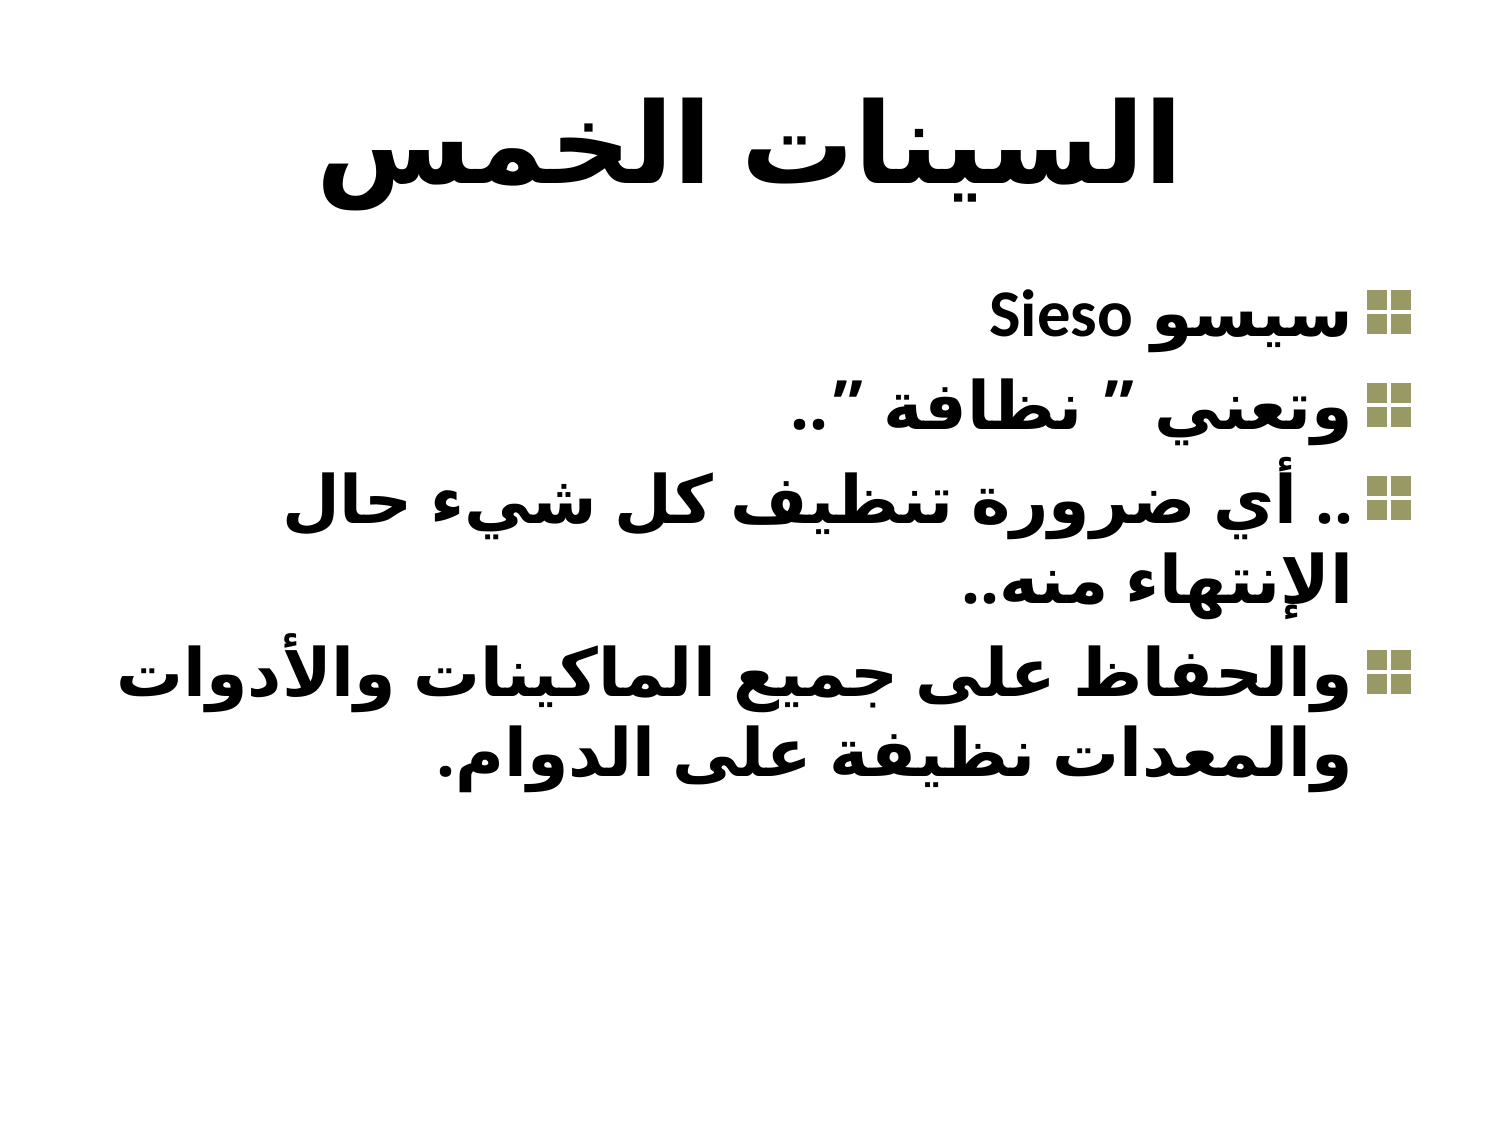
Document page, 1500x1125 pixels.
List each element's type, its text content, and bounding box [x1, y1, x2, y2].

picture [1363, 646, 1411, 694]
list سيسو Sieso وتعني ” نظافة ”.. .. أي ضرورة تنظيف كل شيء حال الإنتهاء منه.. والحفاظ على جميع الماكينات والأدوات والمعدات نظيفة على الدوام. [75, 262, 1425, 1005]
title السينات الخمس [75, 45, 1425, 233]
picture [1363, 473, 1411, 520]
picture [1363, 379, 1411, 427]
picture [1363, 286, 1411, 334]
